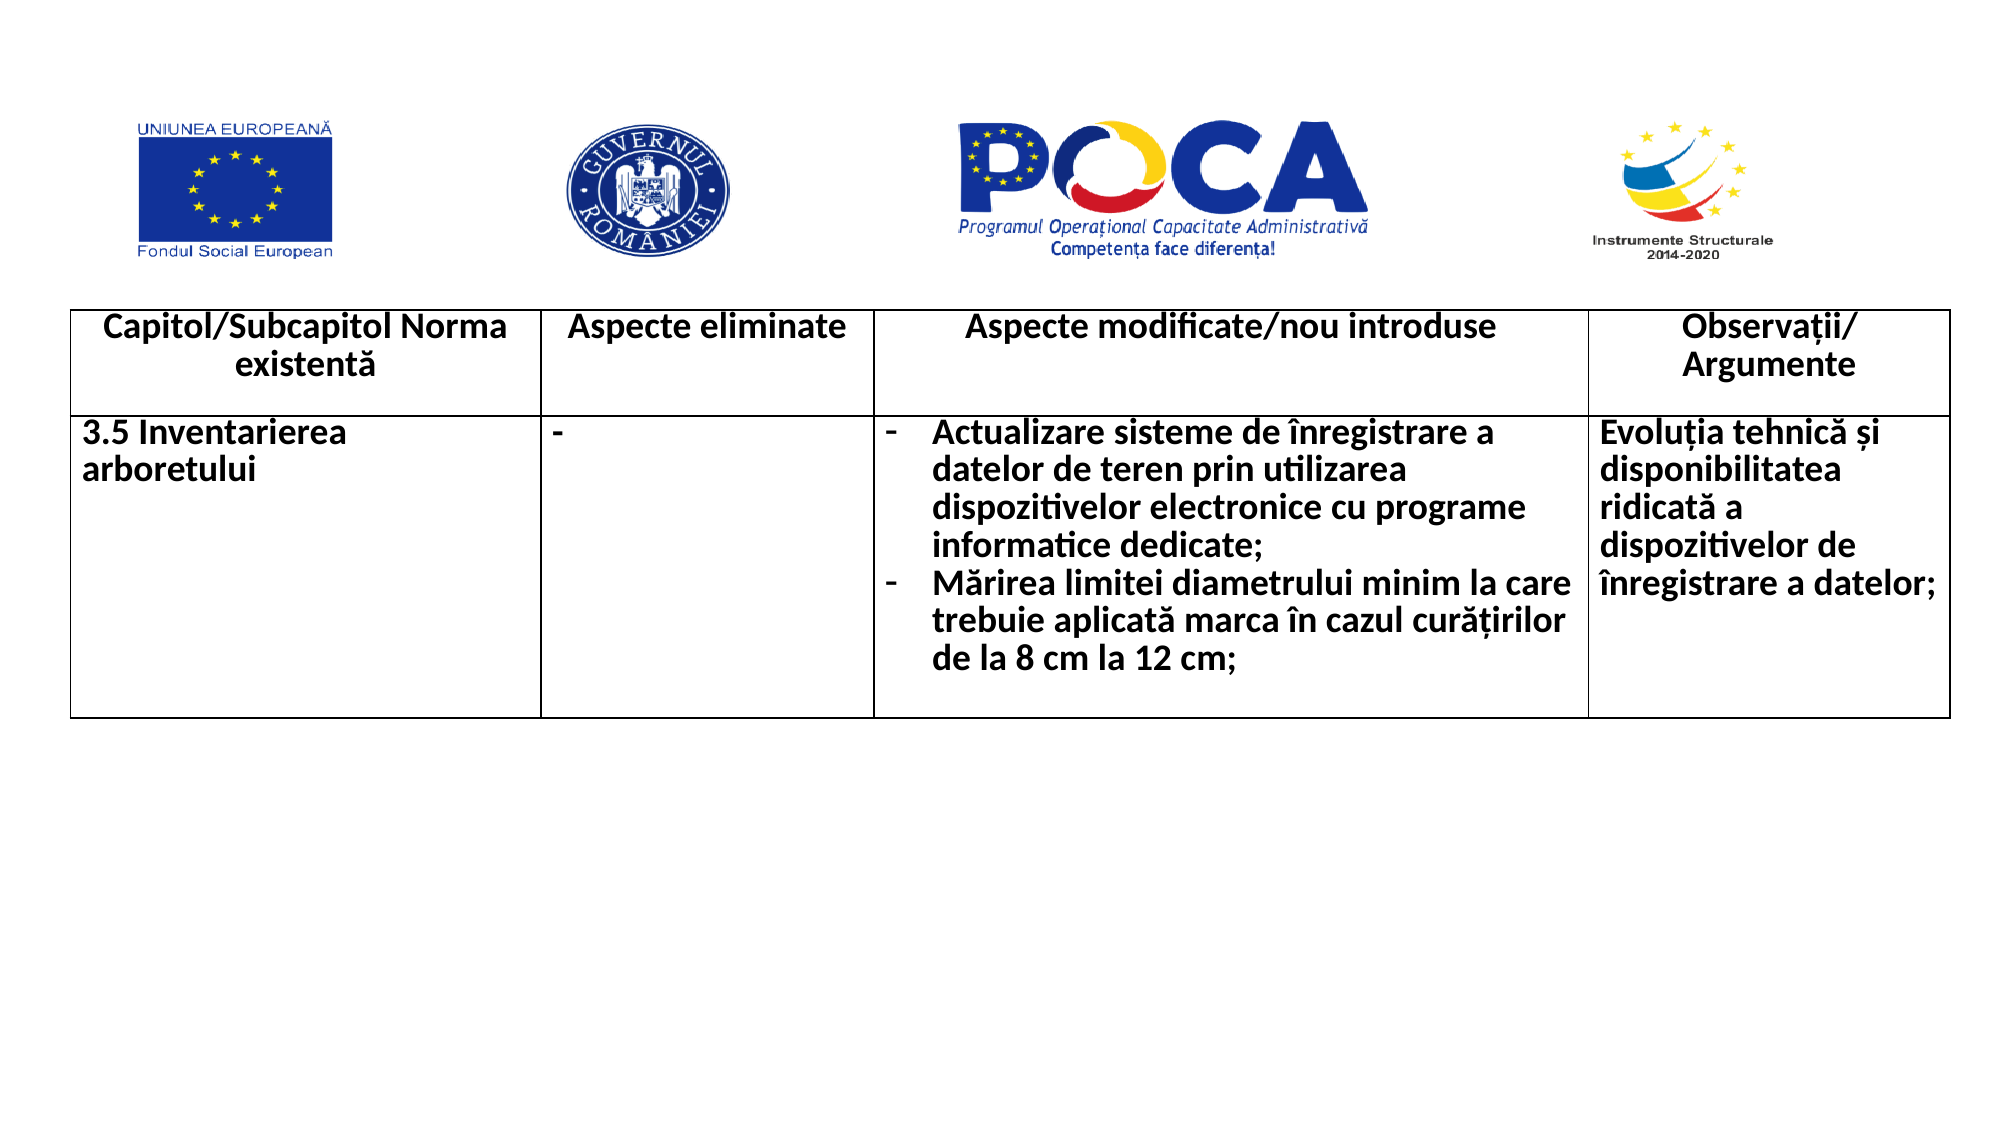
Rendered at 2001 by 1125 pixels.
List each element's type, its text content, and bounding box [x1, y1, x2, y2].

table_cell - [542, 417, 873, 717]
table_header Capitol/Subcapitol Norma existentă [71, 326, 540, 415]
table_header Aspecte modificate/nou introduse [875, 326, 1588, 415]
table_header Aspecte eliminate [542, 326, 873, 415]
picture [49, 52, 1898, 326]
table_cell 3.5 Inventarierea arboretului [71, 417, 540, 717]
table_header Observații/Argumente [1589, 311, 1949, 415]
table_cell Evoluția tehnică și disponibilitatea ridicată a dispozitivelor de înregistrare a datelor; [1589, 417, 1949, 717]
table_cell Actualizare sisteme de înregistrare a datelor de teren prin utilizarea dispozitivelor electronice cu programe informatice dedicate; Mărirea limitei diametrului minim la care trebuie aplicată marca în cazul curățirilor de la 8 cm la 12 cm; [875, 417, 1588, 717]
